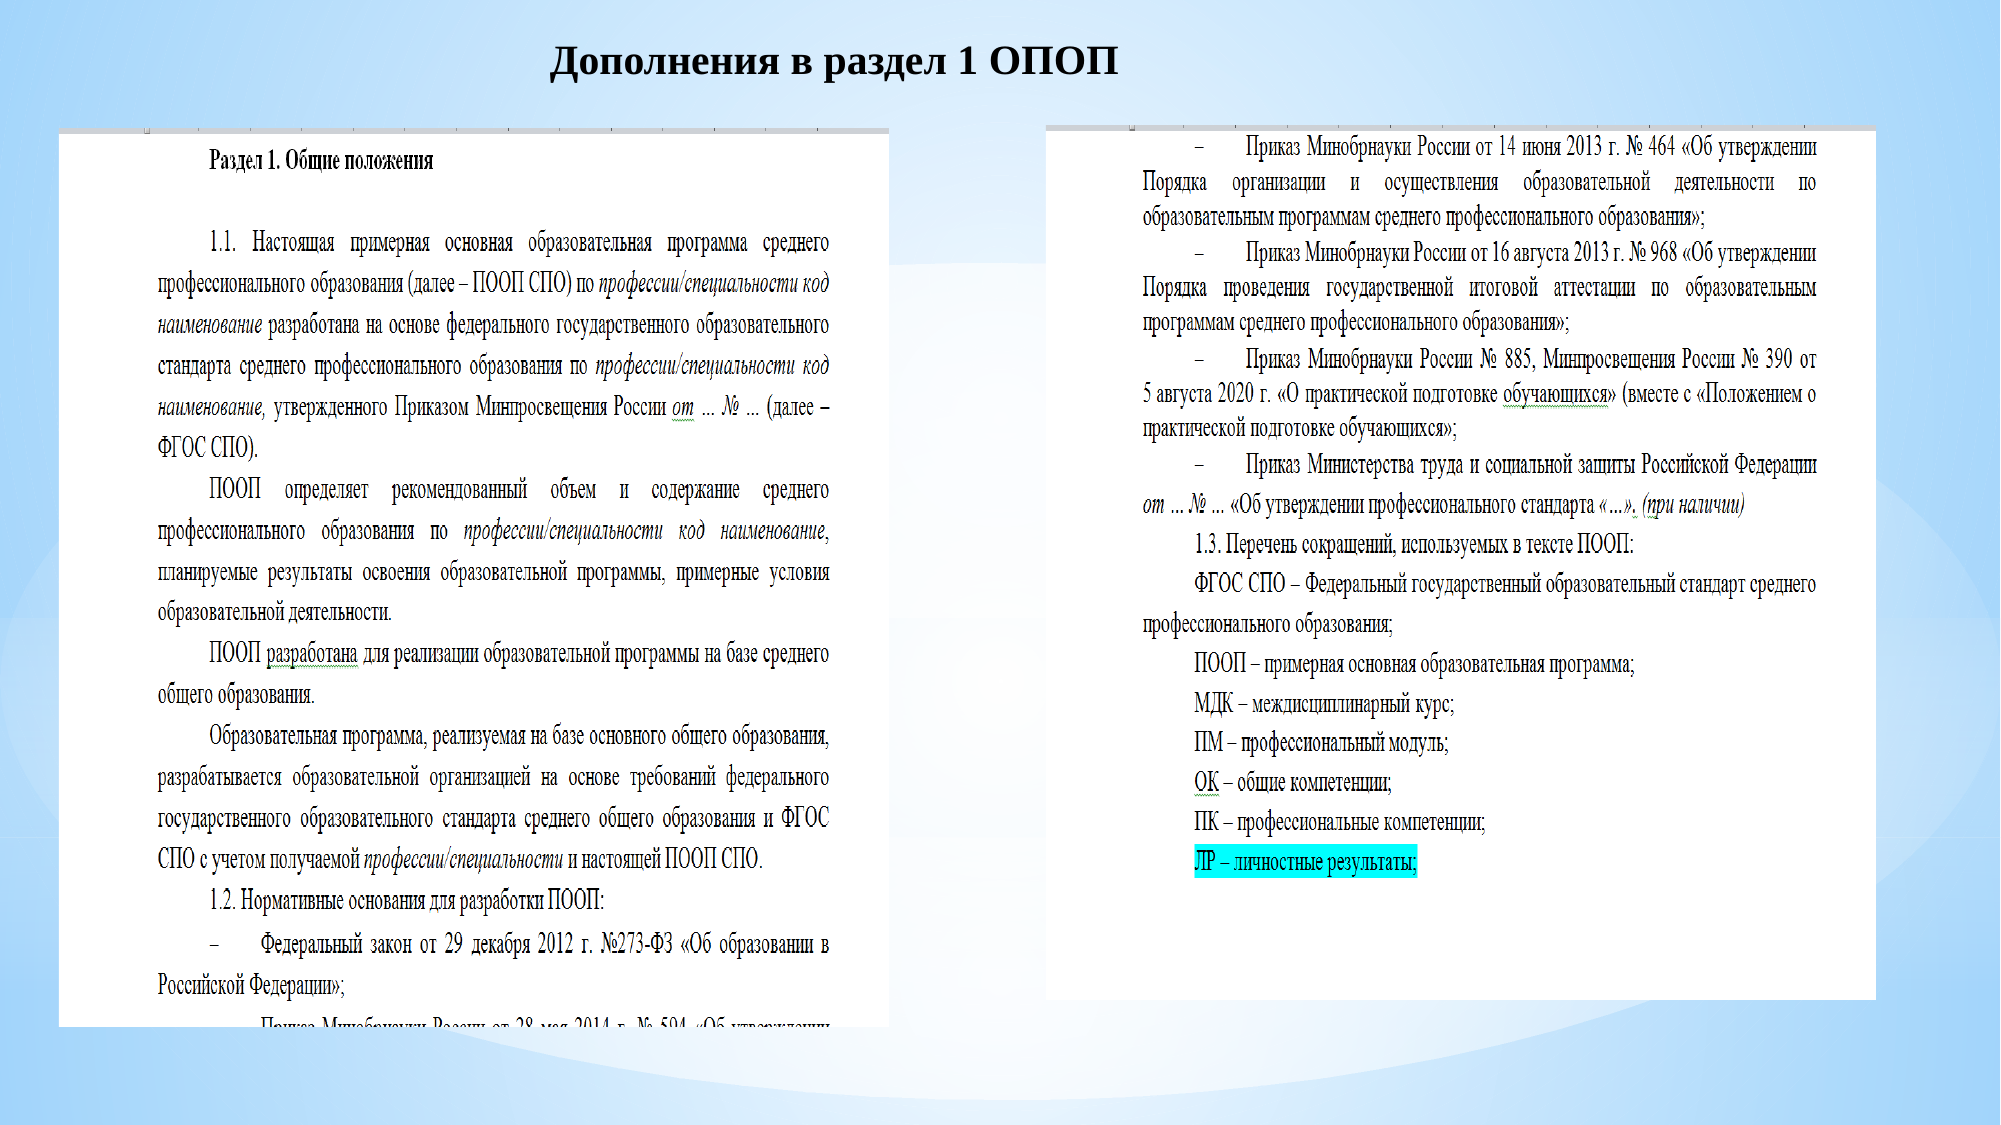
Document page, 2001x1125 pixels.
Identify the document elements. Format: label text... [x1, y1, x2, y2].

text_box Дополнения в раздел 1 ОПОП [535, 25, 1530, 91]
picture [1045, 124, 1877, 1001]
picture [58, 128, 890, 1027]
